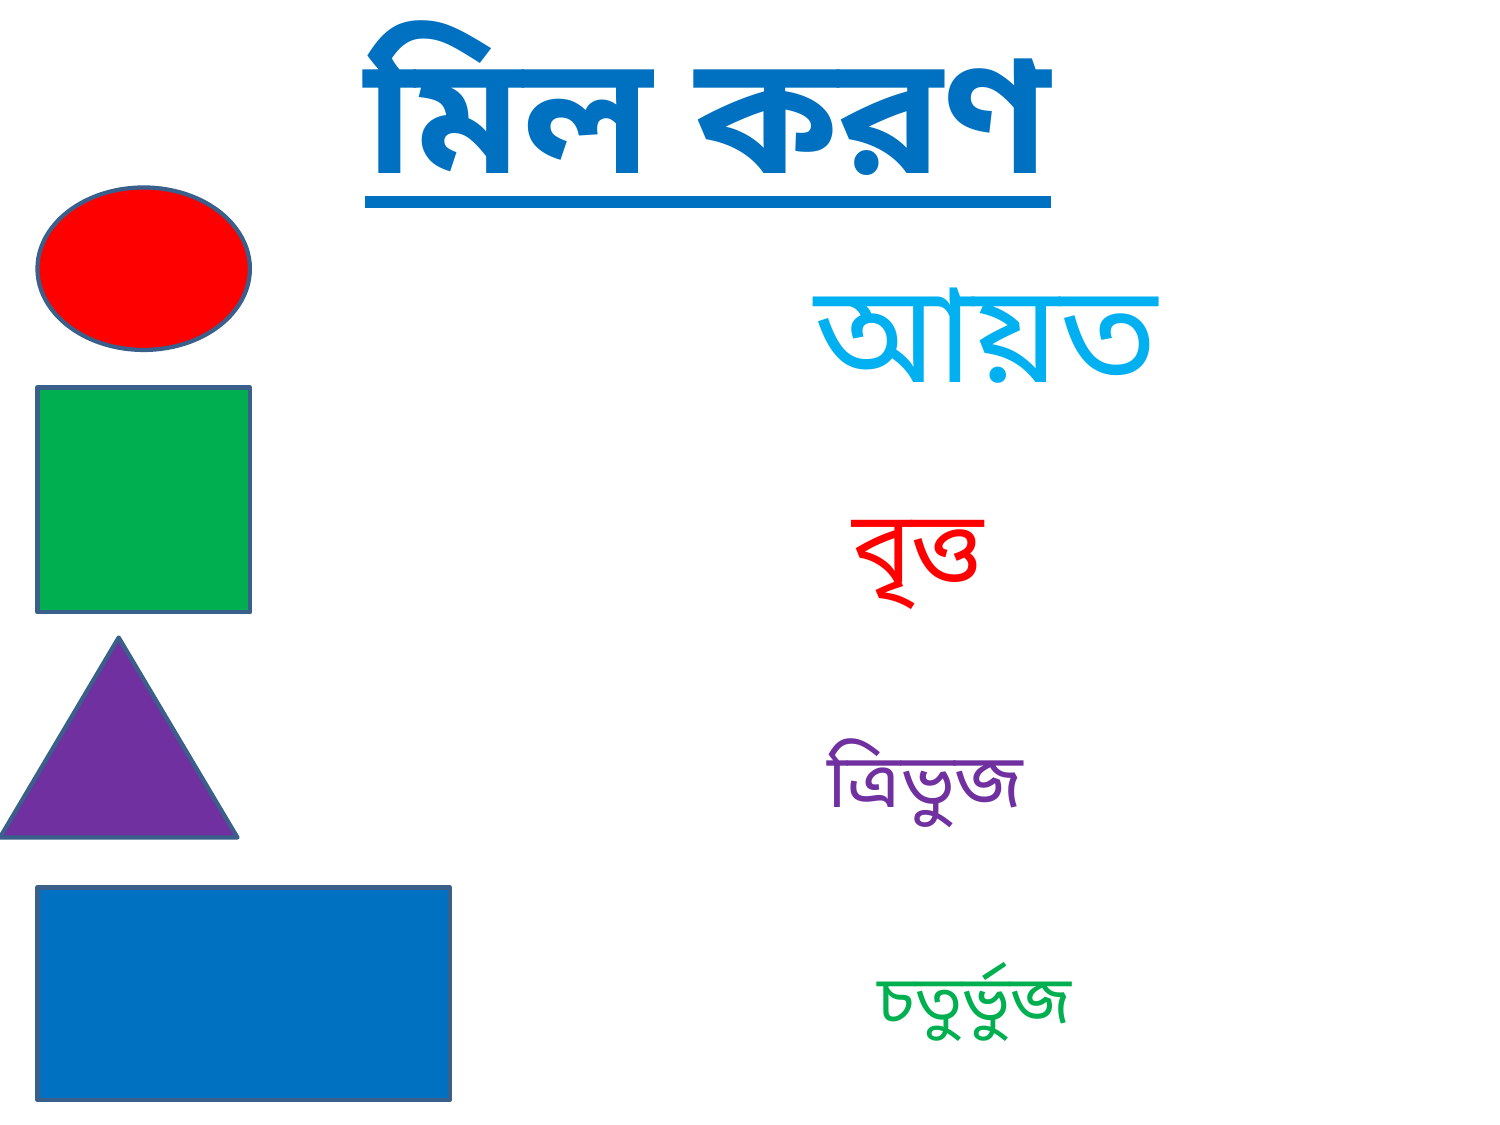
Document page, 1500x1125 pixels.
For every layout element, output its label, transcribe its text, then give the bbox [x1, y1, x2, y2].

text_box [35, 885, 452, 1102]
text_box [0, 635, 240, 840]
text_box বৃত্ত [837, 474, 1200, 610]
text_box আয়ত [799, 237, 1250, 418]
text_box [35, 385, 252, 614]
text_box মিল করণ [349, 0, 1500, 215]
text_box চতুর্ভুজ [862, 949, 1325, 1045]
text_box [35, 185, 253, 353]
text_box ত্রিভুজ [812, 724, 1288, 830]
